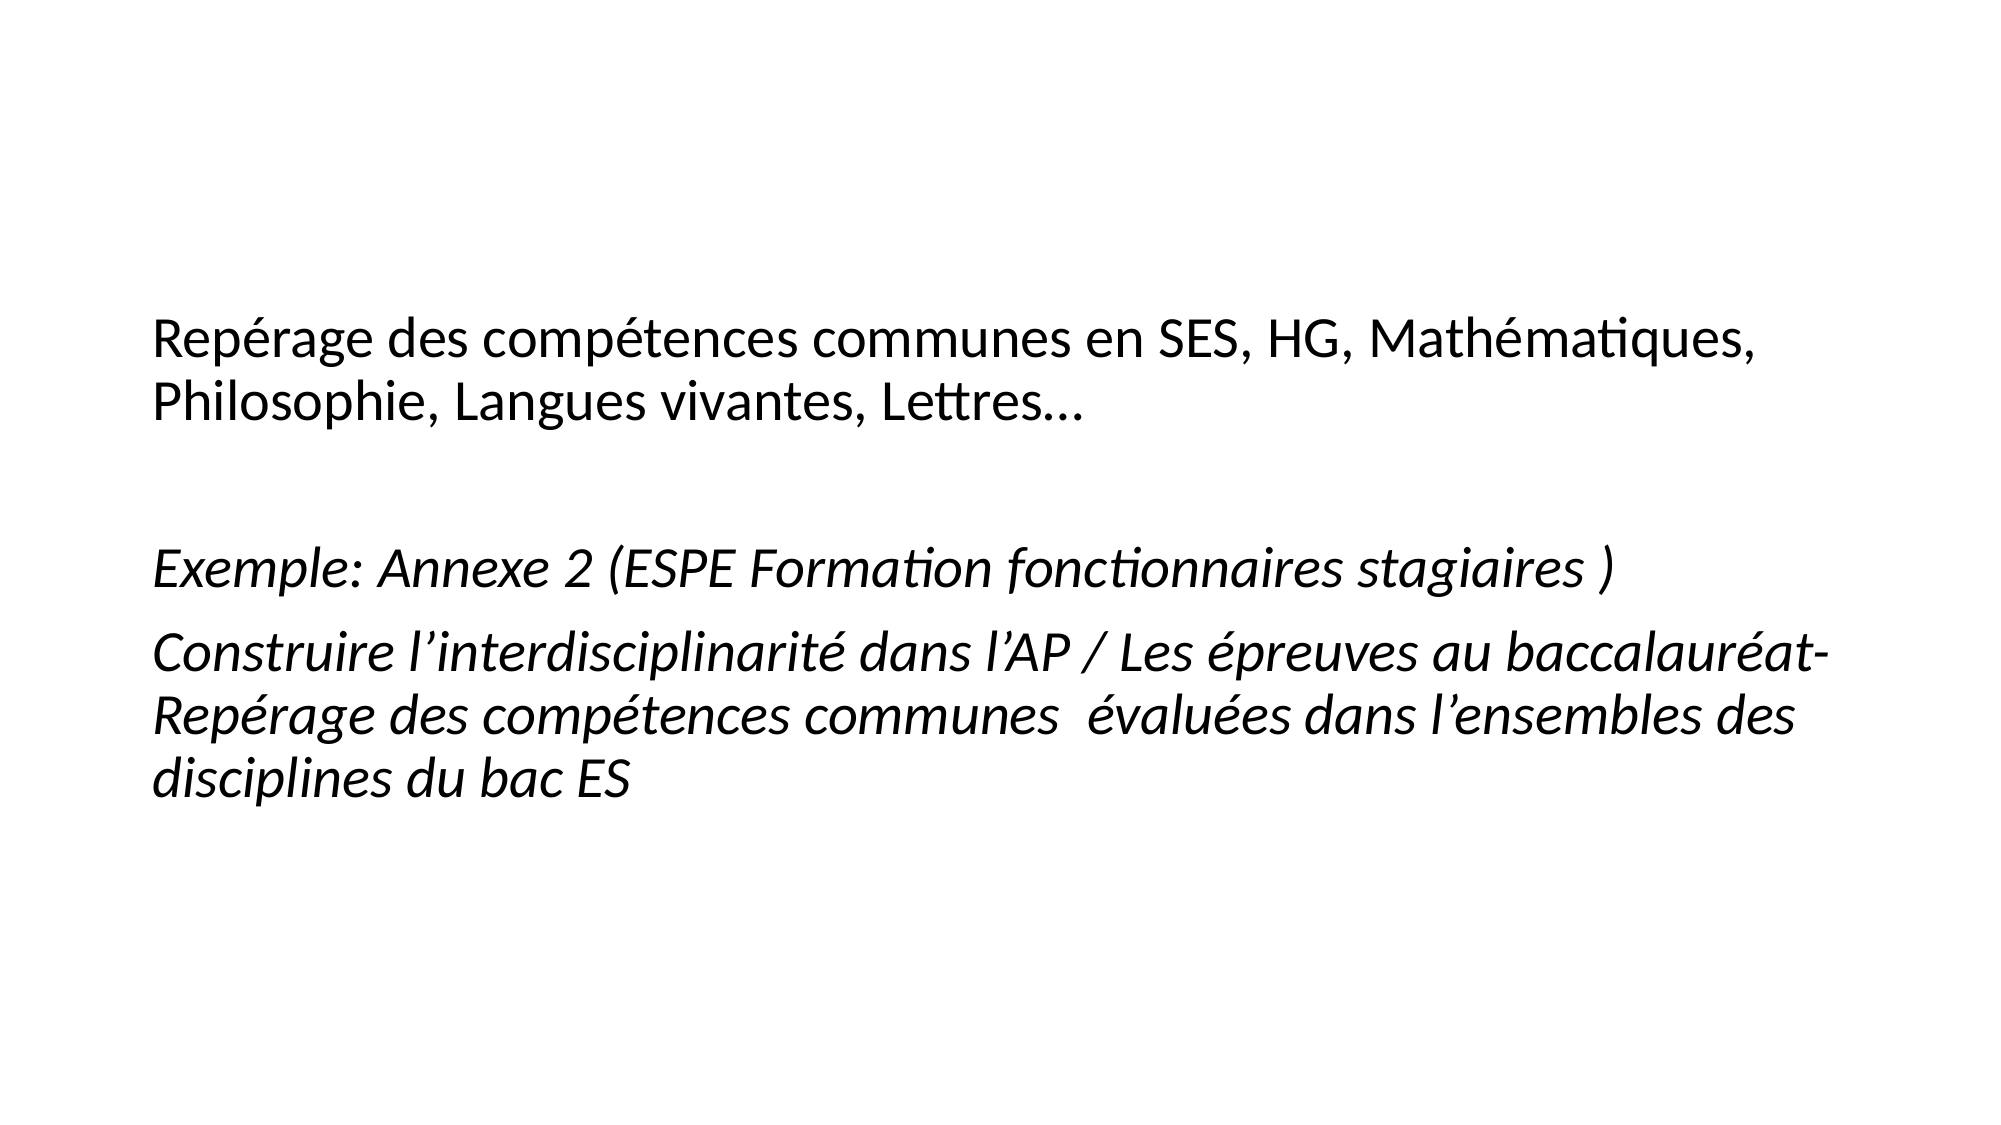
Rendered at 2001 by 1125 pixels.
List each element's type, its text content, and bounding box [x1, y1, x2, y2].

list Repérage des compétences communes en SES, HG, Mathématiques, Philosophie, Langues vivantes, Lettres… Exemple: Annexe 2 (ESPE Formation fonctionnaires stagiaires ) Construire l’interdisciplinarité dans l’AP / Les épreuves au baccalauréat-Repérage des compétences communes évaluées dans l’ensembles des disciplines du bac ES [137, 299, 1863, 1014]
